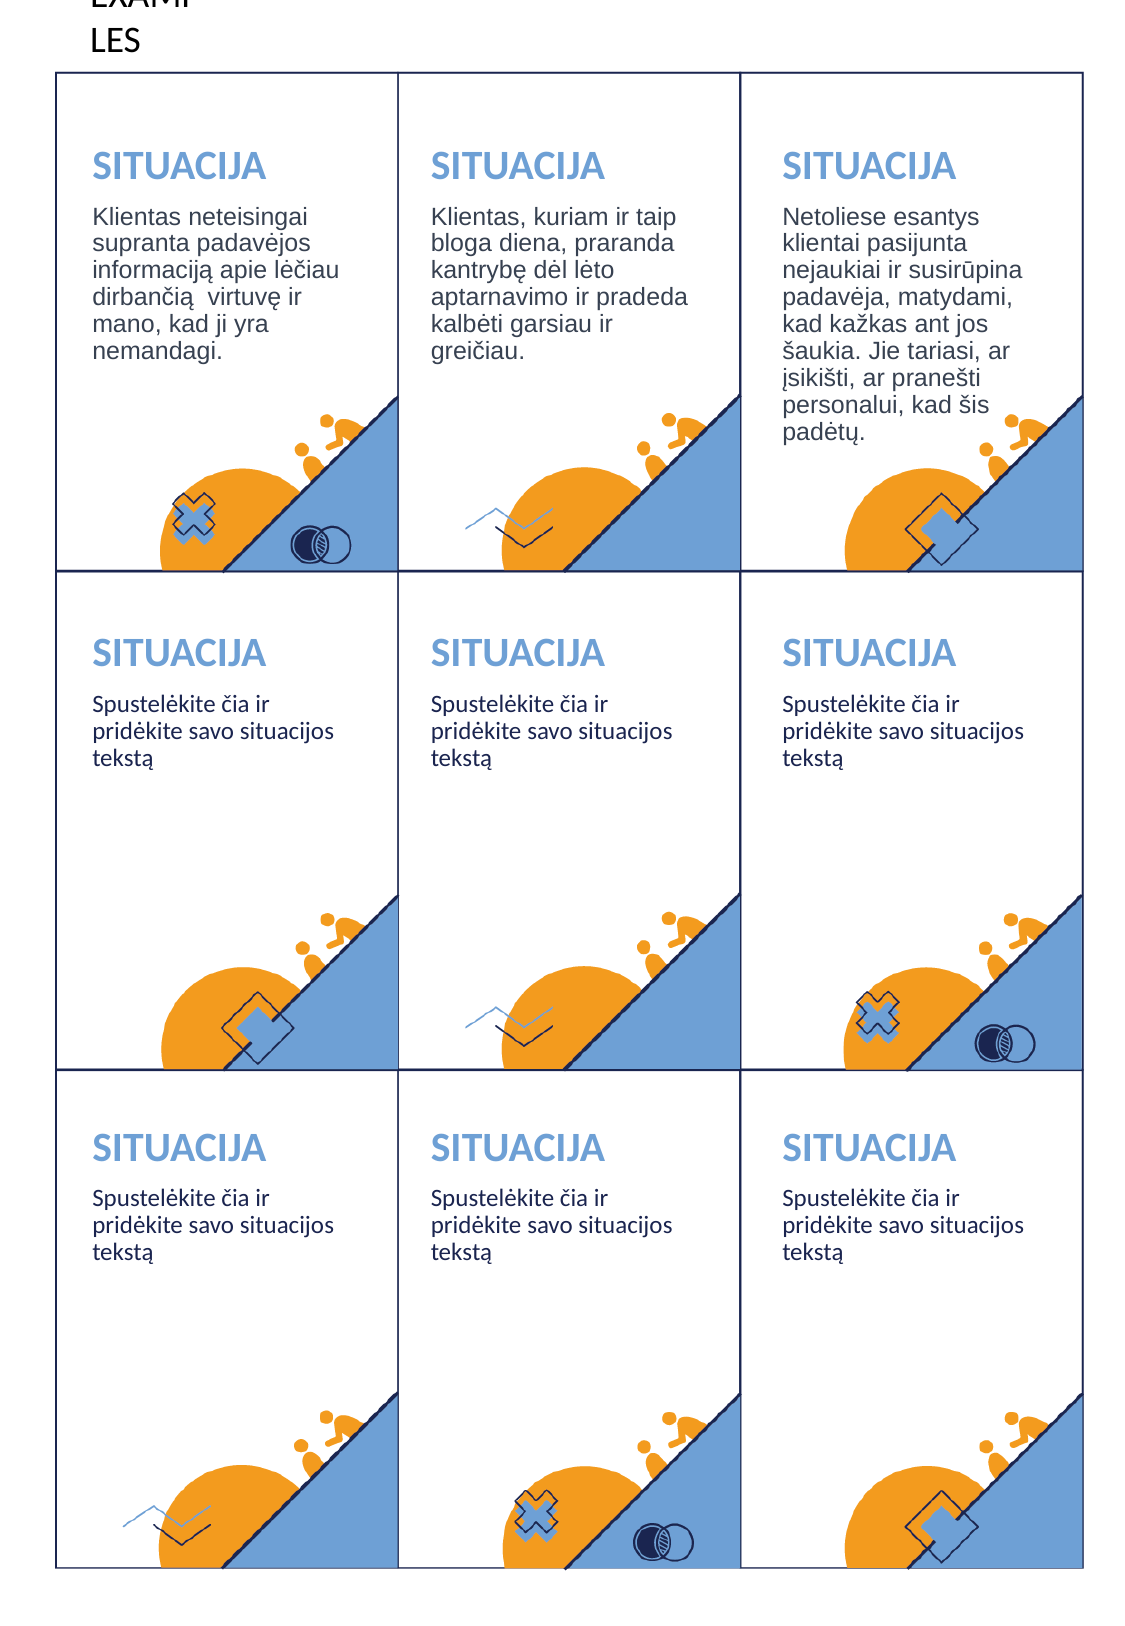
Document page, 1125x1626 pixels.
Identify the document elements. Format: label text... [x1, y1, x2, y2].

text_box Spustelėkite čia ir pridėkite savo situacijos tekstą [767, 683, 1063, 978]
subtitle Klientas neteisingai supranta padavėjos informaciją apie lėčiau dirbančią virtuvę ir mano, kad ji yra nemandagi. [77, 196, 373, 491]
text_box SITUACIJA [415, 109, 712, 196]
picture [0, 17, 1125, 1608]
text_box Spustelėkite čia ir pridėkite savo situacijos tekstą [415, 683, 712, 978]
text_box SITUACIJA [415, 596, 712, 683]
text_box SITUACIJA [77, 1090, 373, 1177]
text_box SITUACIJA [415, 1090, 712, 1177]
text_box Spustelėkite čia ir pridėkite savo situacijos tekstą [77, 1177, 373, 1473]
text_box Spustelėkite čia ir pridėkite savo situacijos tekstą [767, 1177, 1063, 1473]
text_box Spustelėkite čia ir pridėkite savo situacijos tekstą [415, 1177, 712, 1473]
text_box SITUACIJA [767, 596, 1063, 683]
text_box Spustelėkite čia ir pridėkite savo situacijos tekstą [77, 683, 373, 978]
title SITUACIJA [77, 109, 373, 196]
text_box Netoliese esantys klientai pasijunta nejaukiai ir susirūpina padavėja, matydami, kad kažkas ant jos šaukia. Jie tariasi, ar įsikišti, ar pranešti personalui, kad šis padėtų. [767, 196, 1063, 491]
text_box SITUACIJA [767, 109, 1063, 196]
text_box SITUACIJA [767, 1090, 1063, 1177]
text_box EXAMPLES [74, 3, 225, 68]
text_box SITUACIJA [77, 596, 373, 683]
text_box Klientas, kuriam ir taip bloga diena, praranda kantrybę dėl lėto aptarnavimo ir pradeda kalbėti garsiau ir greičiau. [415, 196, 712, 491]
